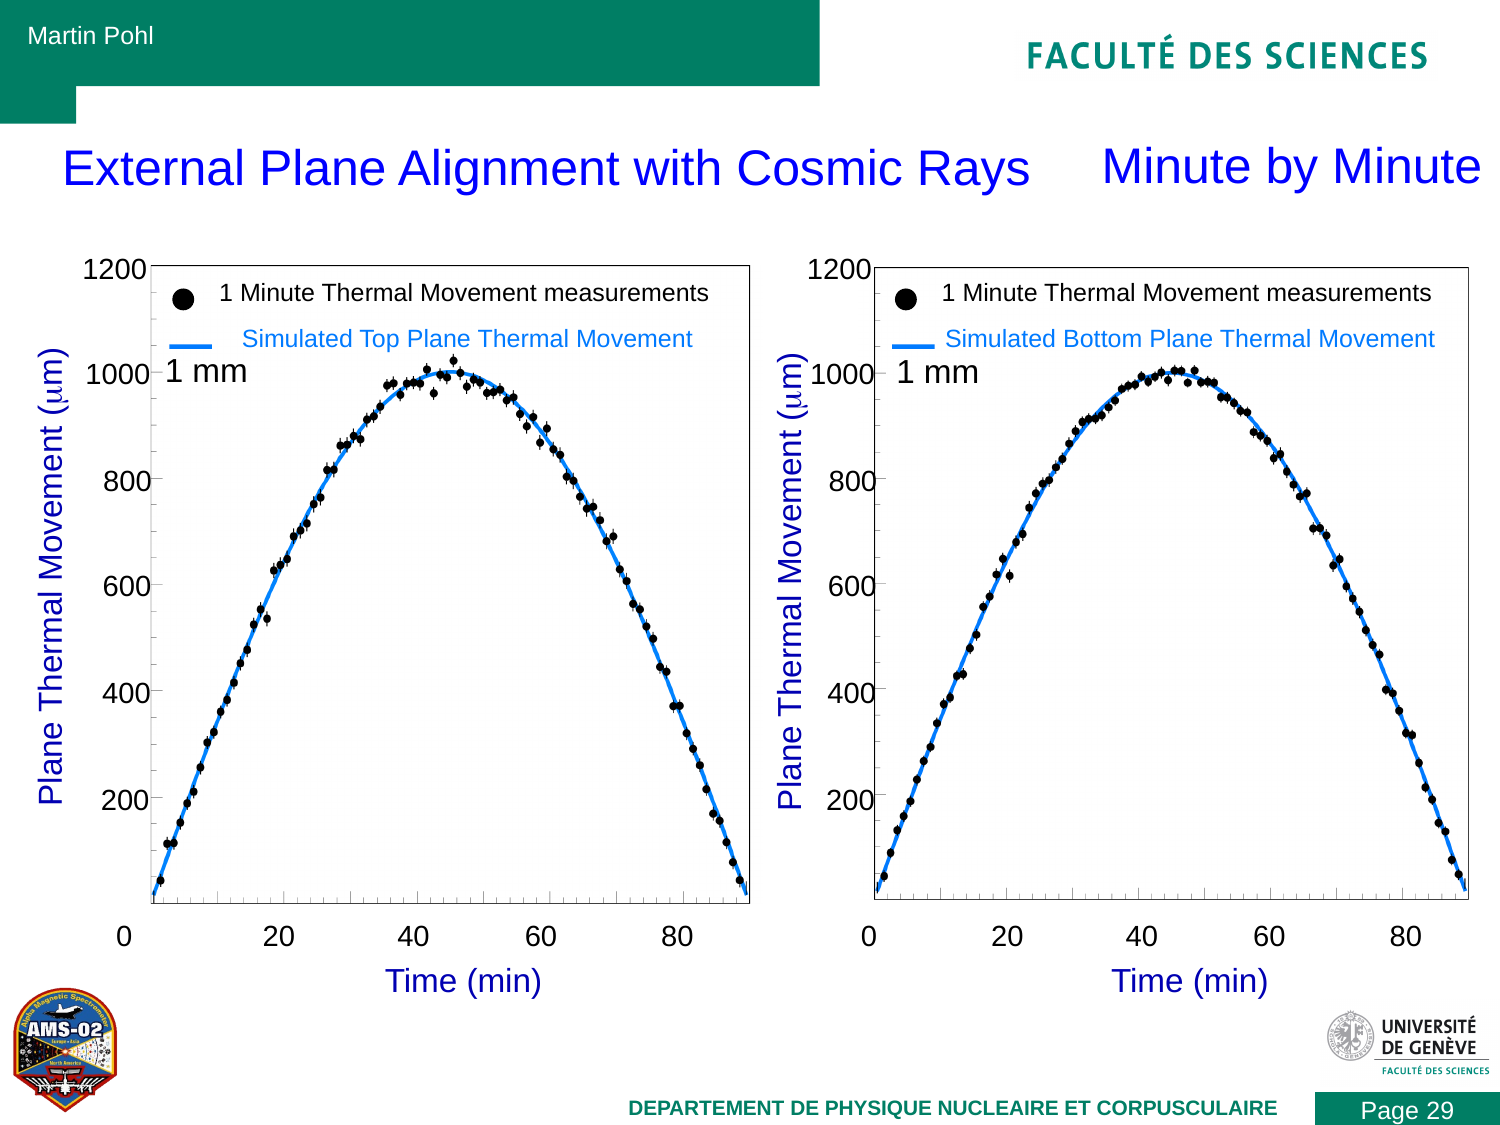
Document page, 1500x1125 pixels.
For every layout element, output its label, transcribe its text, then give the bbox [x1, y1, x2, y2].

text_box 60 [1238, 910, 1301, 961]
text_box 800 [88, 455, 145, 505]
text_box 200 [811, 773, 853, 824]
picture [858, 266, 1470, 901]
text_box 1200 [791, 263, 887, 293]
text_box 400 [87, 667, 145, 717]
text_box Minute by Minute [1049, 125, 1500, 201]
text_box 40 [1110, 910, 1174, 952]
text_box 80 [1374, 910, 1437, 961]
text_box 600 [87, 560, 145, 611]
text_box 400 [812, 667, 853, 717]
text_box External Plane Alignment with Cosmic Rays [47, 127, 1046, 263]
picture [12, 987, 118, 1113]
text_box Plane Thermal Movement (m) [21, 332, 76, 822]
text_box 20 [247, 912, 311, 961]
text_box 0 [101, 910, 148, 961]
text_box 60 [509, 912, 573, 961]
text_box 1200 [67, 263, 163, 293]
text_box Time (min) [369, 952, 558, 1007]
text_box 20 [976, 910, 1039, 961]
text_box 40 [382, 912, 445, 952]
text_box Plane Thermal Movement (m) [767, 337, 815, 826]
text_box Time (min) [1096, 952, 1284, 1007]
picture [150, 265, 763, 905]
picture [1320, 999, 1500, 1087]
text_box 80 [646, 912, 709, 961]
text_box 0 [846, 910, 892, 961]
text_box 200 [85, 773, 145, 824]
picture [1014, 30, 1438, 81]
text_box 800 [813, 455, 853, 505]
text_box 1000 [794, 348, 853, 399]
text_box 600 [812, 560, 853, 611]
text_box 1000 [70, 348, 145, 399]
